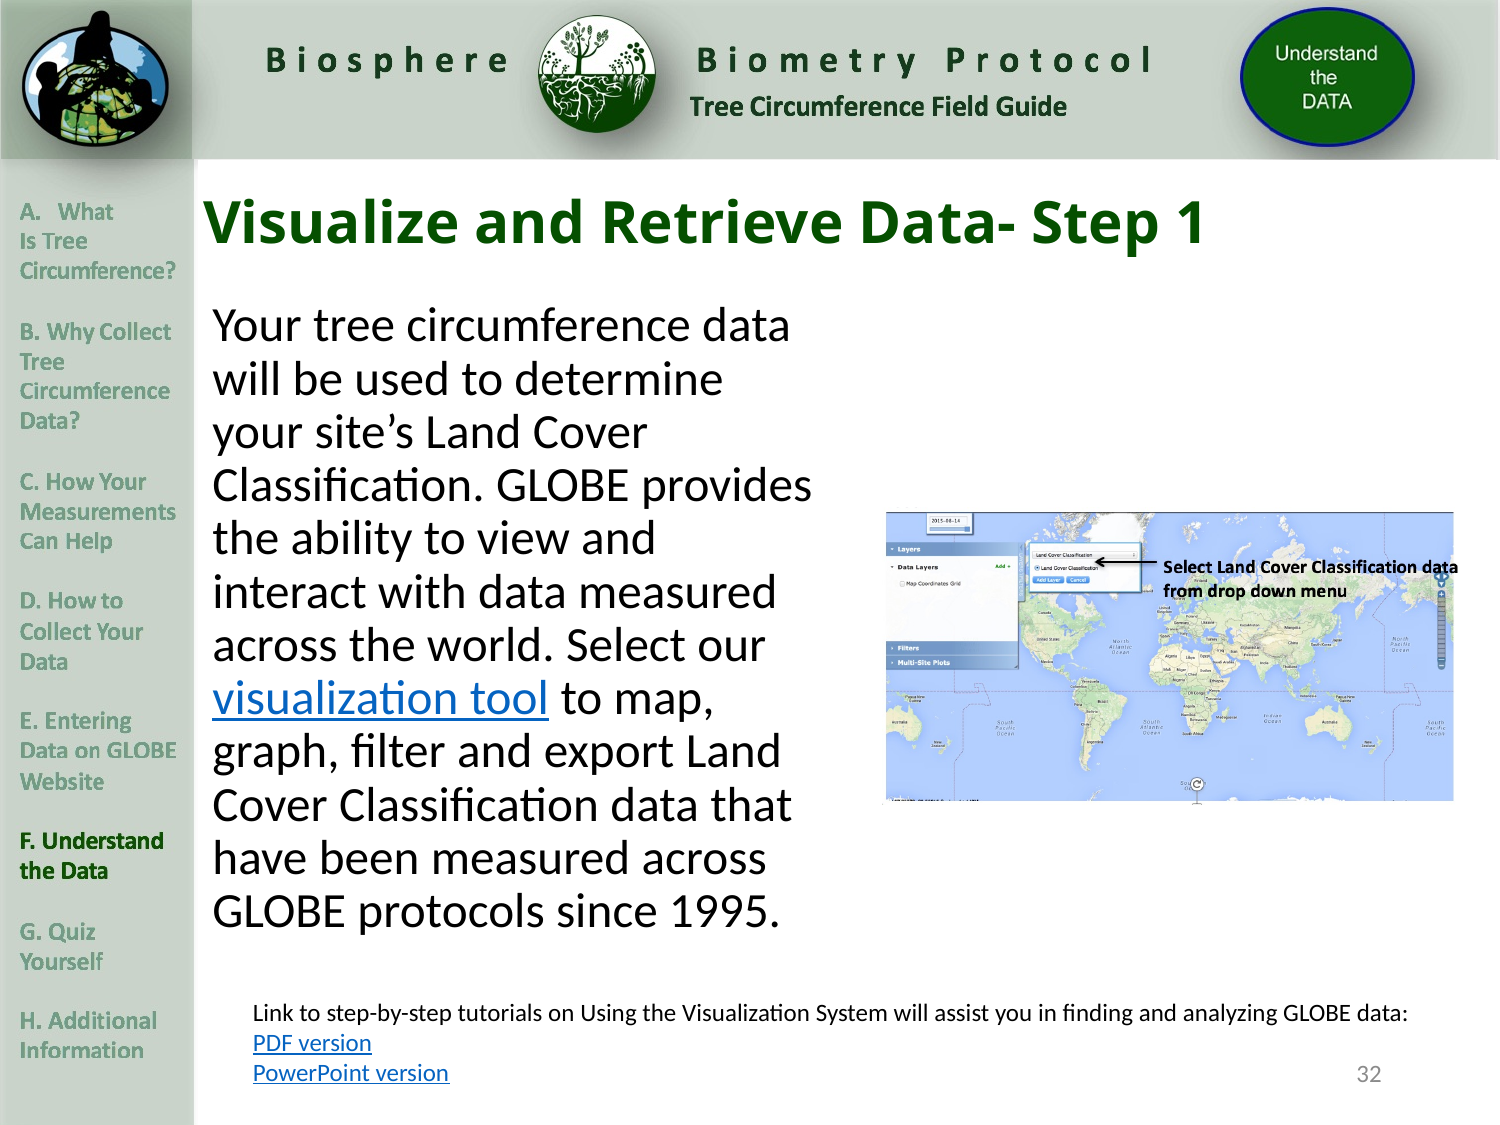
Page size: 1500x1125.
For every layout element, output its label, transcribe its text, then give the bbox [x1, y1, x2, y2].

title Visualize and Retrieve Data- Step 1 [198, 160, 1482, 291]
list Your tree circumference data will be used to determine your site’s Land Cover Classification. GLOBE provides the ability to view and interact with data measured across the world. Select our visualization tool to map, graph, filter and export Land Cover Classification data that have been measured across GLOBE protocols since 1995. [198, 291, 836, 1006]
text_box Link to step-by-step tutorials on Using the Visualization System will assist you in finding and analyzing GLOBE data: PDF version PowerPoint version [238, 988, 1459, 1125]
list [882, 507, 1473, 805]
picture [0, 0, 1500, 1125]
